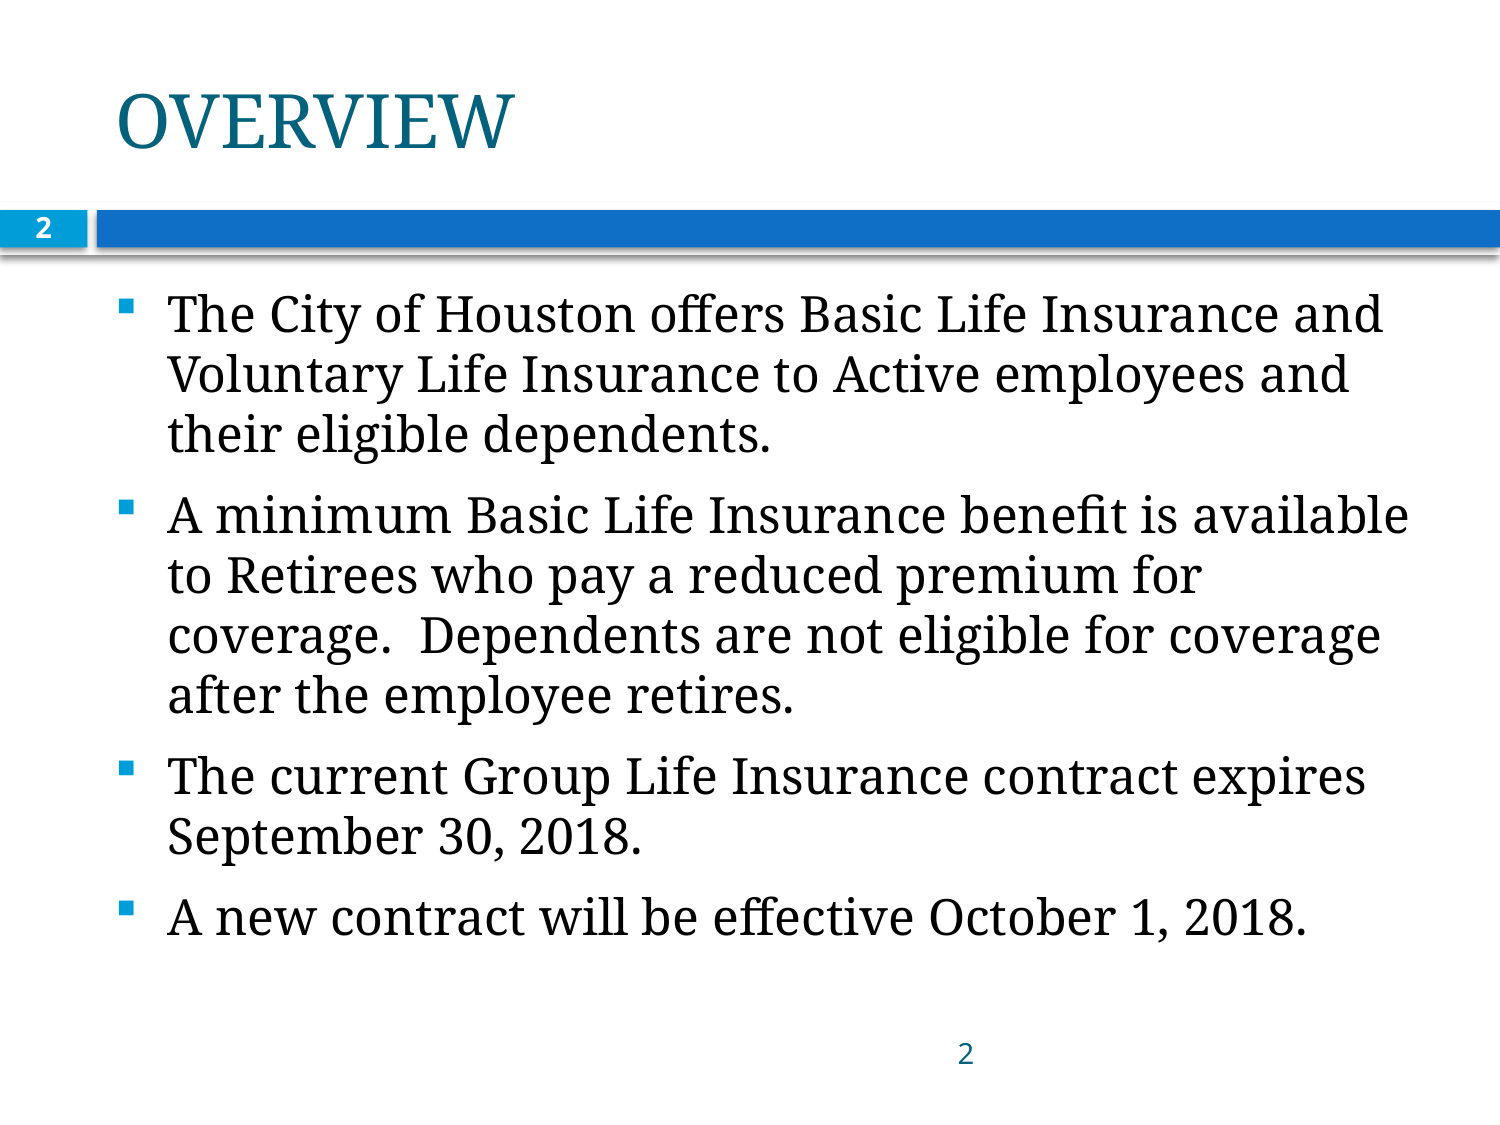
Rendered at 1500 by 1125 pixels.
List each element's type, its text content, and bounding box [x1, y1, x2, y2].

list The City of Houston offers Basic Life Insurance and Voluntary Life Insurance to Active employees and their eligible dependents. A minimum Basic Life Insurance benefit is available to Retirees who pay a reduced premium for coverage. Dependents are not eligible for coverage after the employee retires. The current Group Life Insurance contract expires September 30, 2018. A new contract will be effective October 1, 2018. [99, 275, 1438, 963]
slide_number 2 [0, 208, 88, 249]
footer 2 [99, 1024, 990, 1085]
title OVERVIEW [100, 37, 1438, 200]
